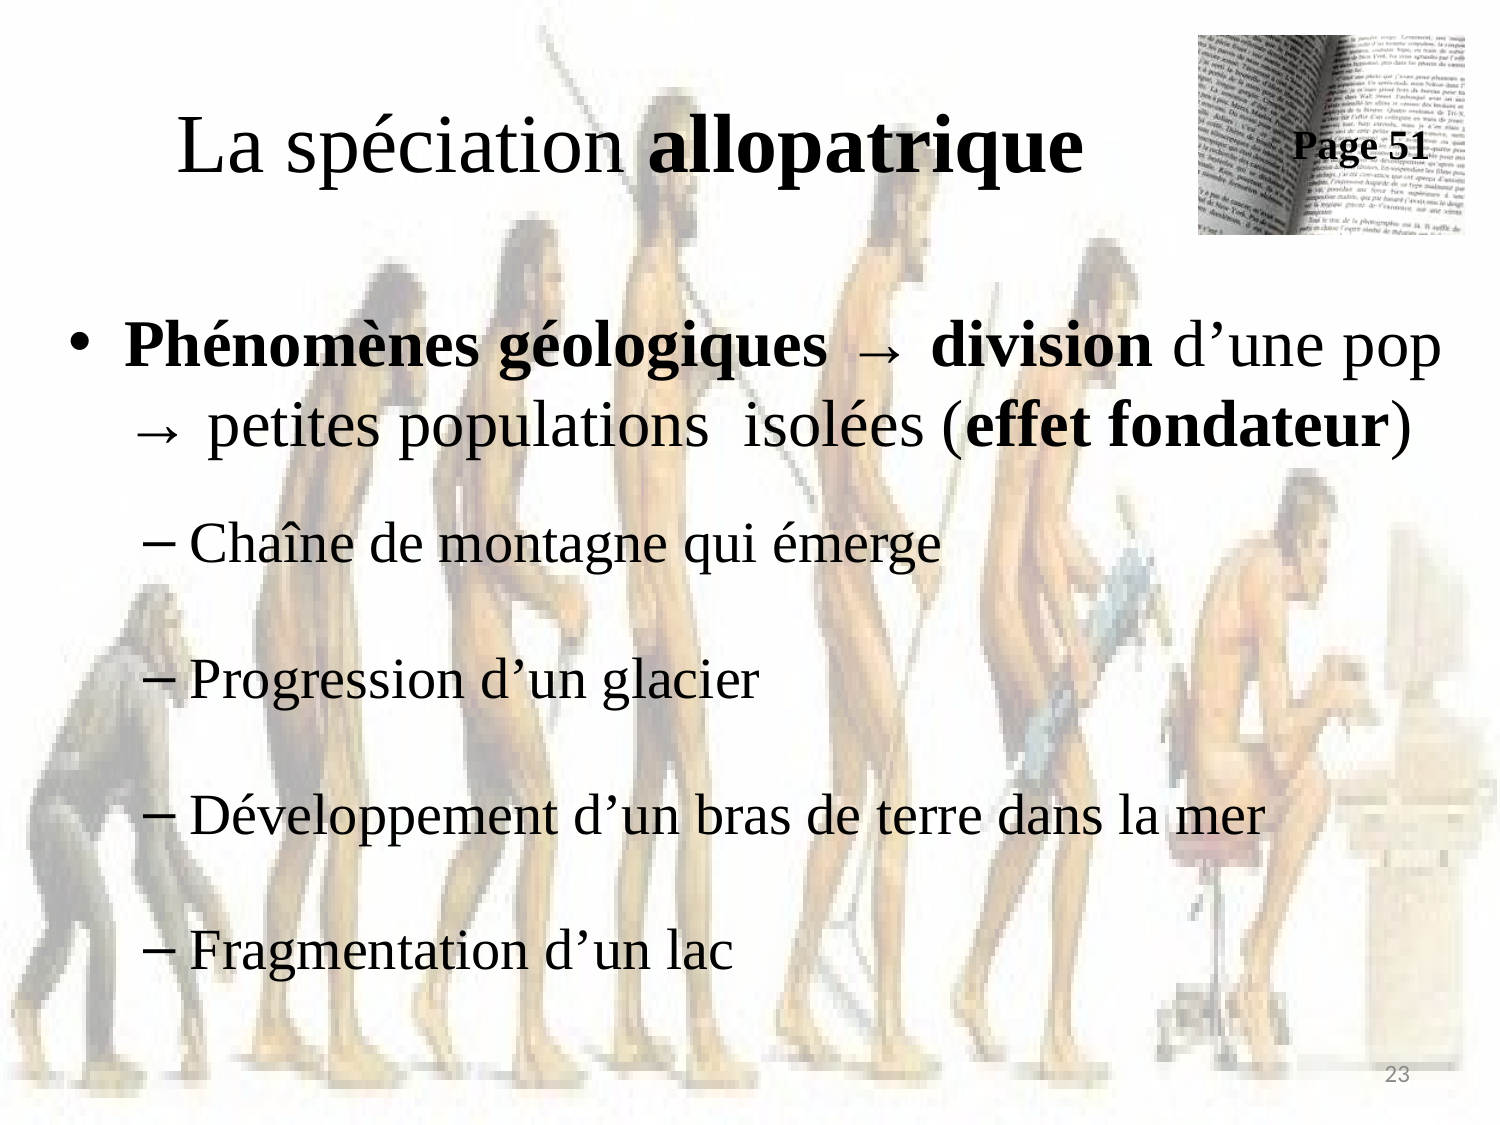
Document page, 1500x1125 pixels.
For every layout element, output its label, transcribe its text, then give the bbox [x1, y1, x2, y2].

list Phénomènes géologiques → division d’une pop → petites populations isolées (effet fondateur) Chaîne de montagne qui émerge Progression d’un glacier Développement d’un bras de terre dans la mer Fragmentation d’un lac [53, 292, 1459, 1035]
text_box Page 51 [1470, 110, 1477, 175]
text_box [19, 0, 939, 350]
slide_number 23 [1074, 1042, 1425, 1103]
picture [1198, 34, 1466, 235]
title La spéciation allopatrique [939, 45, 1188, 233]
